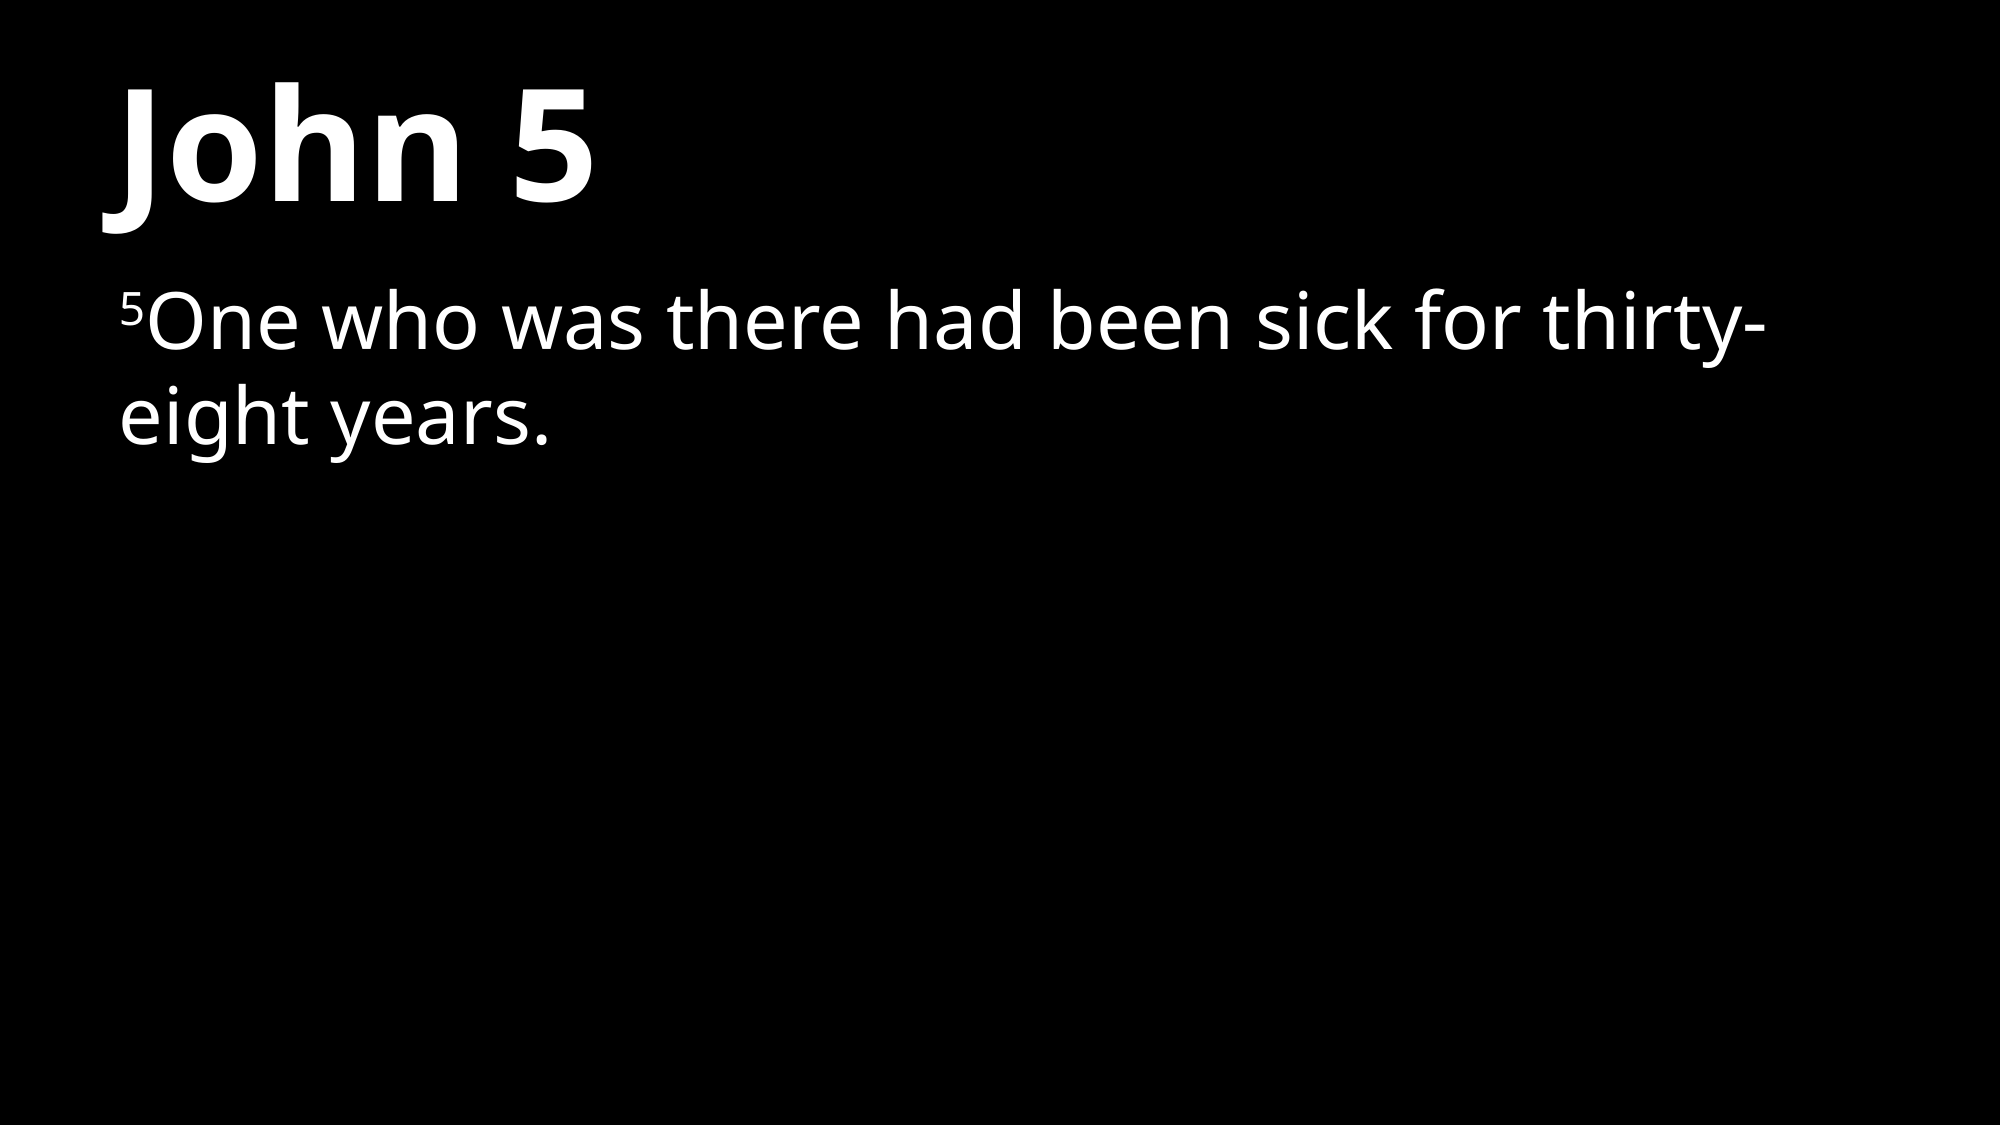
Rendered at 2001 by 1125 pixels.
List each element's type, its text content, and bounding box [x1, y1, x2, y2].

title John 5 [99, 45, 1900, 233]
list 5One who was there had been sick for thirty-eight years. [103, 262, 1904, 1005]
